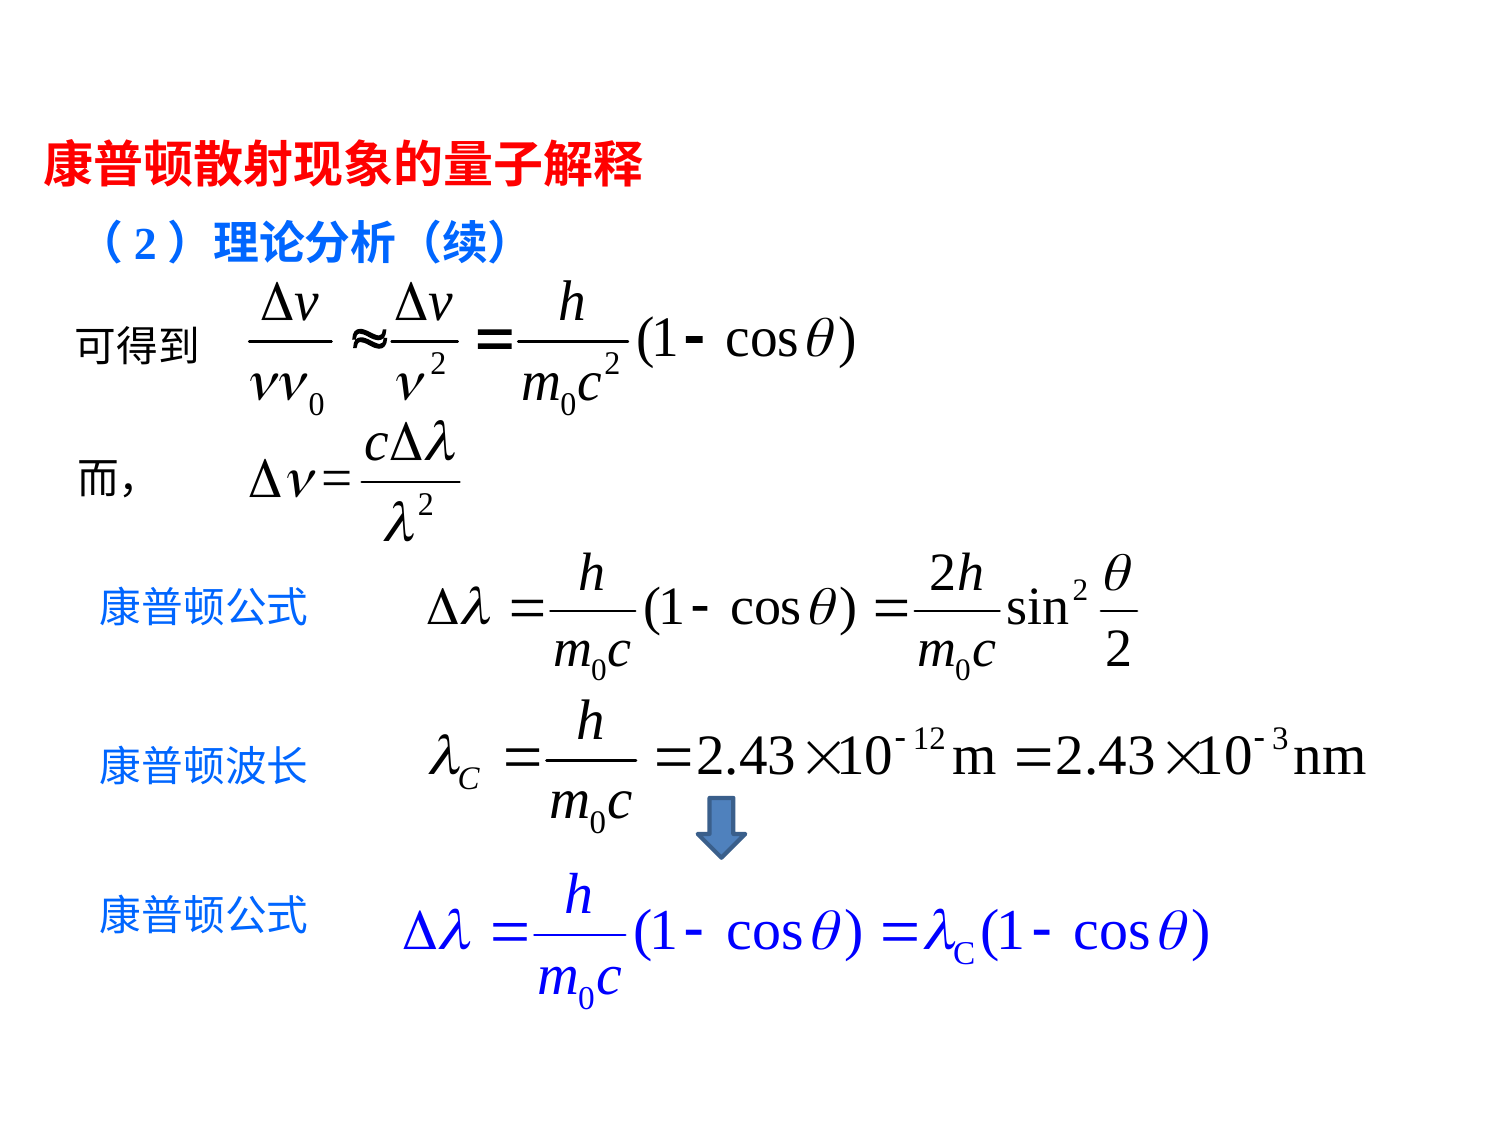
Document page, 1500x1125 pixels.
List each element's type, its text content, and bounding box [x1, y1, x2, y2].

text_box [393, 857, 1223, 1022]
text_box 而， [62, 444, 234, 510]
text_box 康普顿公式 [85, 573, 413, 638]
text_box （2）理论分析（续） [62, 206, 813, 276]
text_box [239, 406, 471, 555]
text_box 康普顿波长 [85, 732, 415, 798]
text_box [239, 264, 868, 428]
text_box 康普顿散射现象的量子解释 [28, 125, 1223, 201]
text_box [418, 538, 1148, 684]
text_box 可得到 [60, 311, 234, 377]
text_box 康普顿公式 [85, 881, 387, 947]
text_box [420, 684, 1376, 847]
